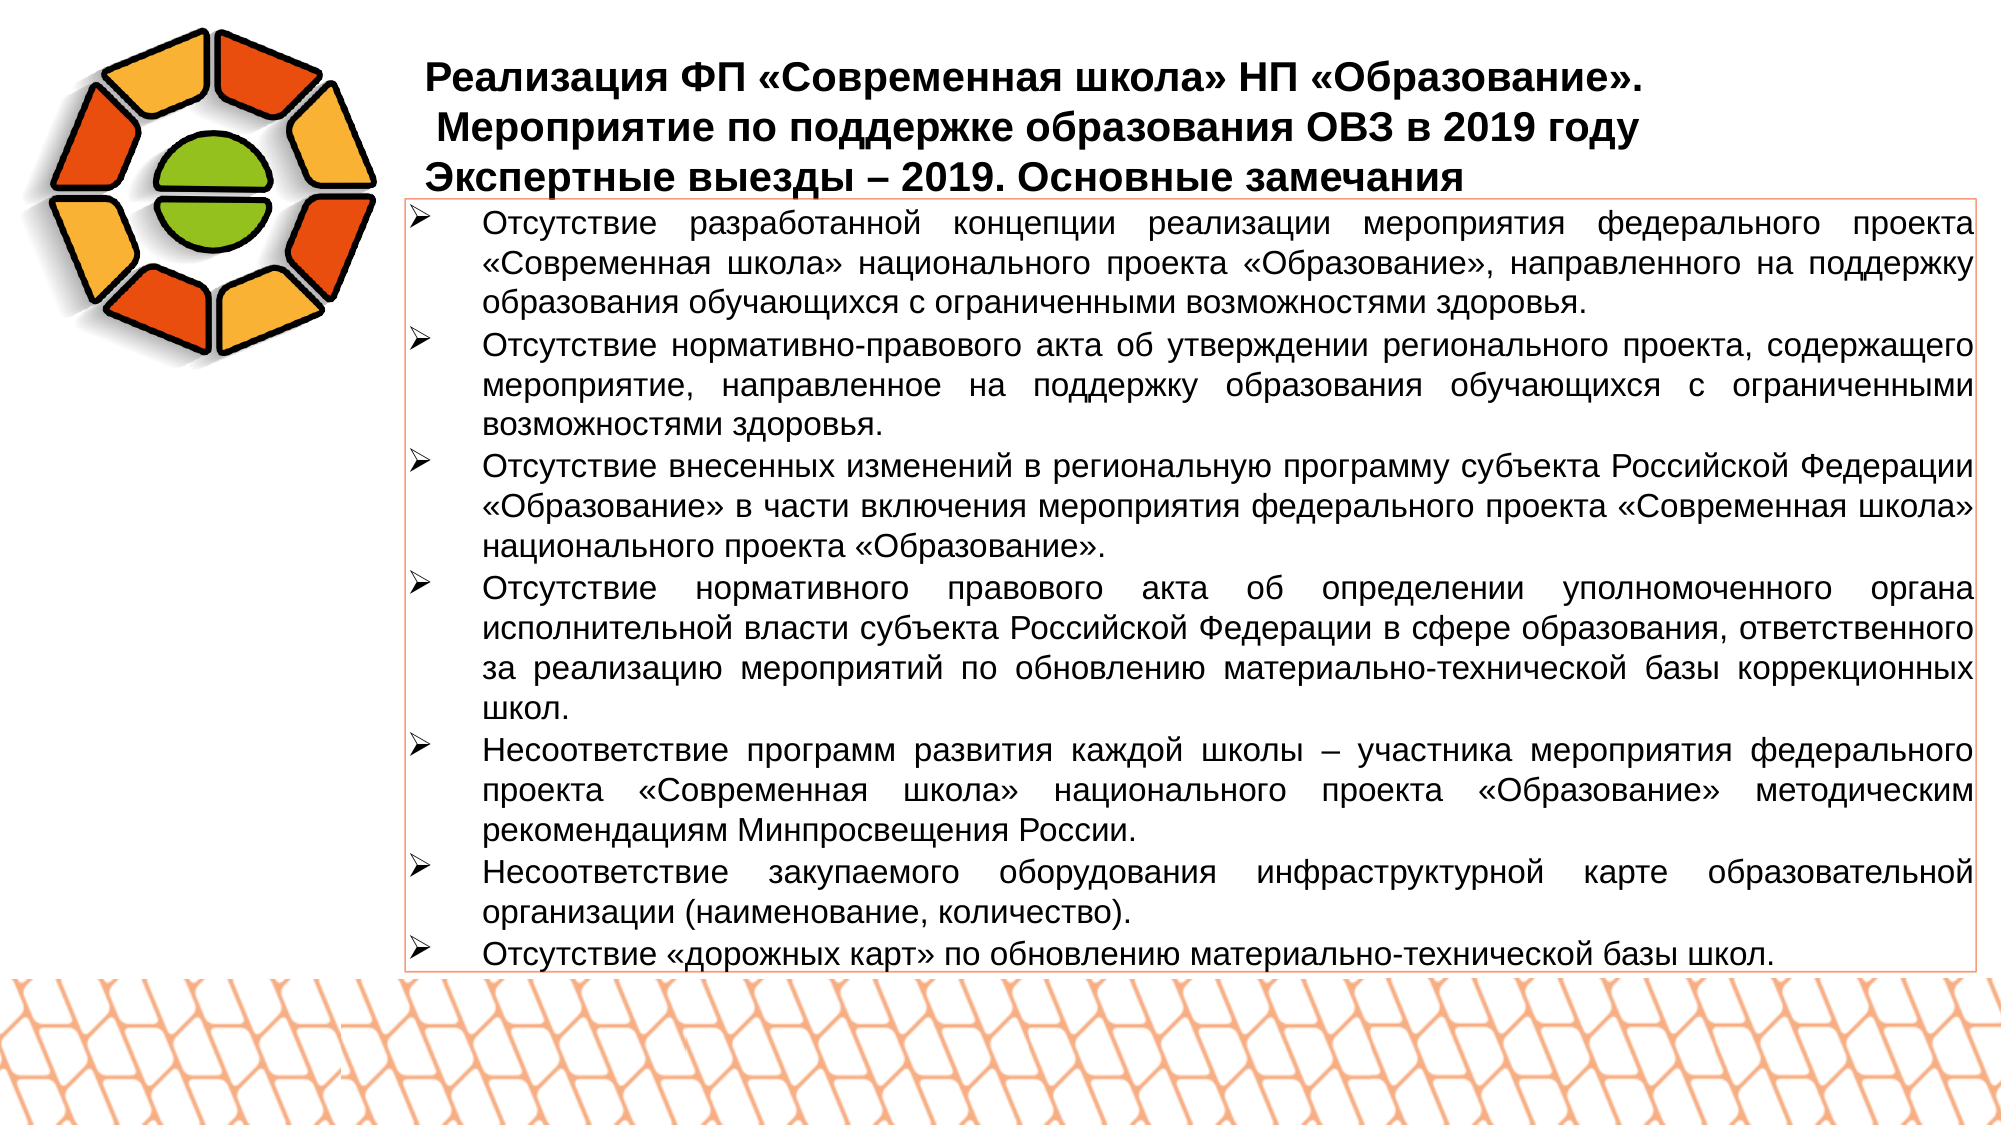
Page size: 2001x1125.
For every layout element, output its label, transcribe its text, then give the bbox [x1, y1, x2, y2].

text_box [20, 27, 377, 371]
picture [0, 978, 2001, 1125]
text_box Отсутствие разработанной концепции реализации мероприятия федерального проекта «Современная школа» национального проекта «Образование», направленного на поддержку образования обучающихся с ограниченными возможностями здоровья. Отсутствие нормативно-правового акта об утверждении регионального проекта, содержащего мероприятие, направленное на поддержку образования обучающихся с ограниченными возможностями здоровья. Отсутствие внесенных изменений в региональную программу субъекта Российской Федерации «Образование» в части включения мероприятия федерального проекта «Современная школа» национального проекта «Образование». Отсутствие нормативного правового акта об определении уполномоченного органа исполнительной власти субъекта Российской Федерации в сфере образования, ответственного за реализацию мероприятий по обновлению материально-технической базы коррекционных школ. Несоответствие программ развития каждой школы – участника мероприятия федерального проекта «Современная школа» национального проекта «Образование» методическим рекомендациям Минпросвещения России. Несоответствие закупаемого оборудования инфраструктурной карте образовательной организации (наименование, количество). Отсутствие «дорожных карт» по обновлению материально-технической базы школ. [404, 198, 1977, 973]
text_box Реализация ФП «Современная школа» НП «Образование». Мероприятие по поддержке образования ОВЗ в 2019 году Экспертные выезды – 2019. Основные замечания [409, 42, 1659, 198]
